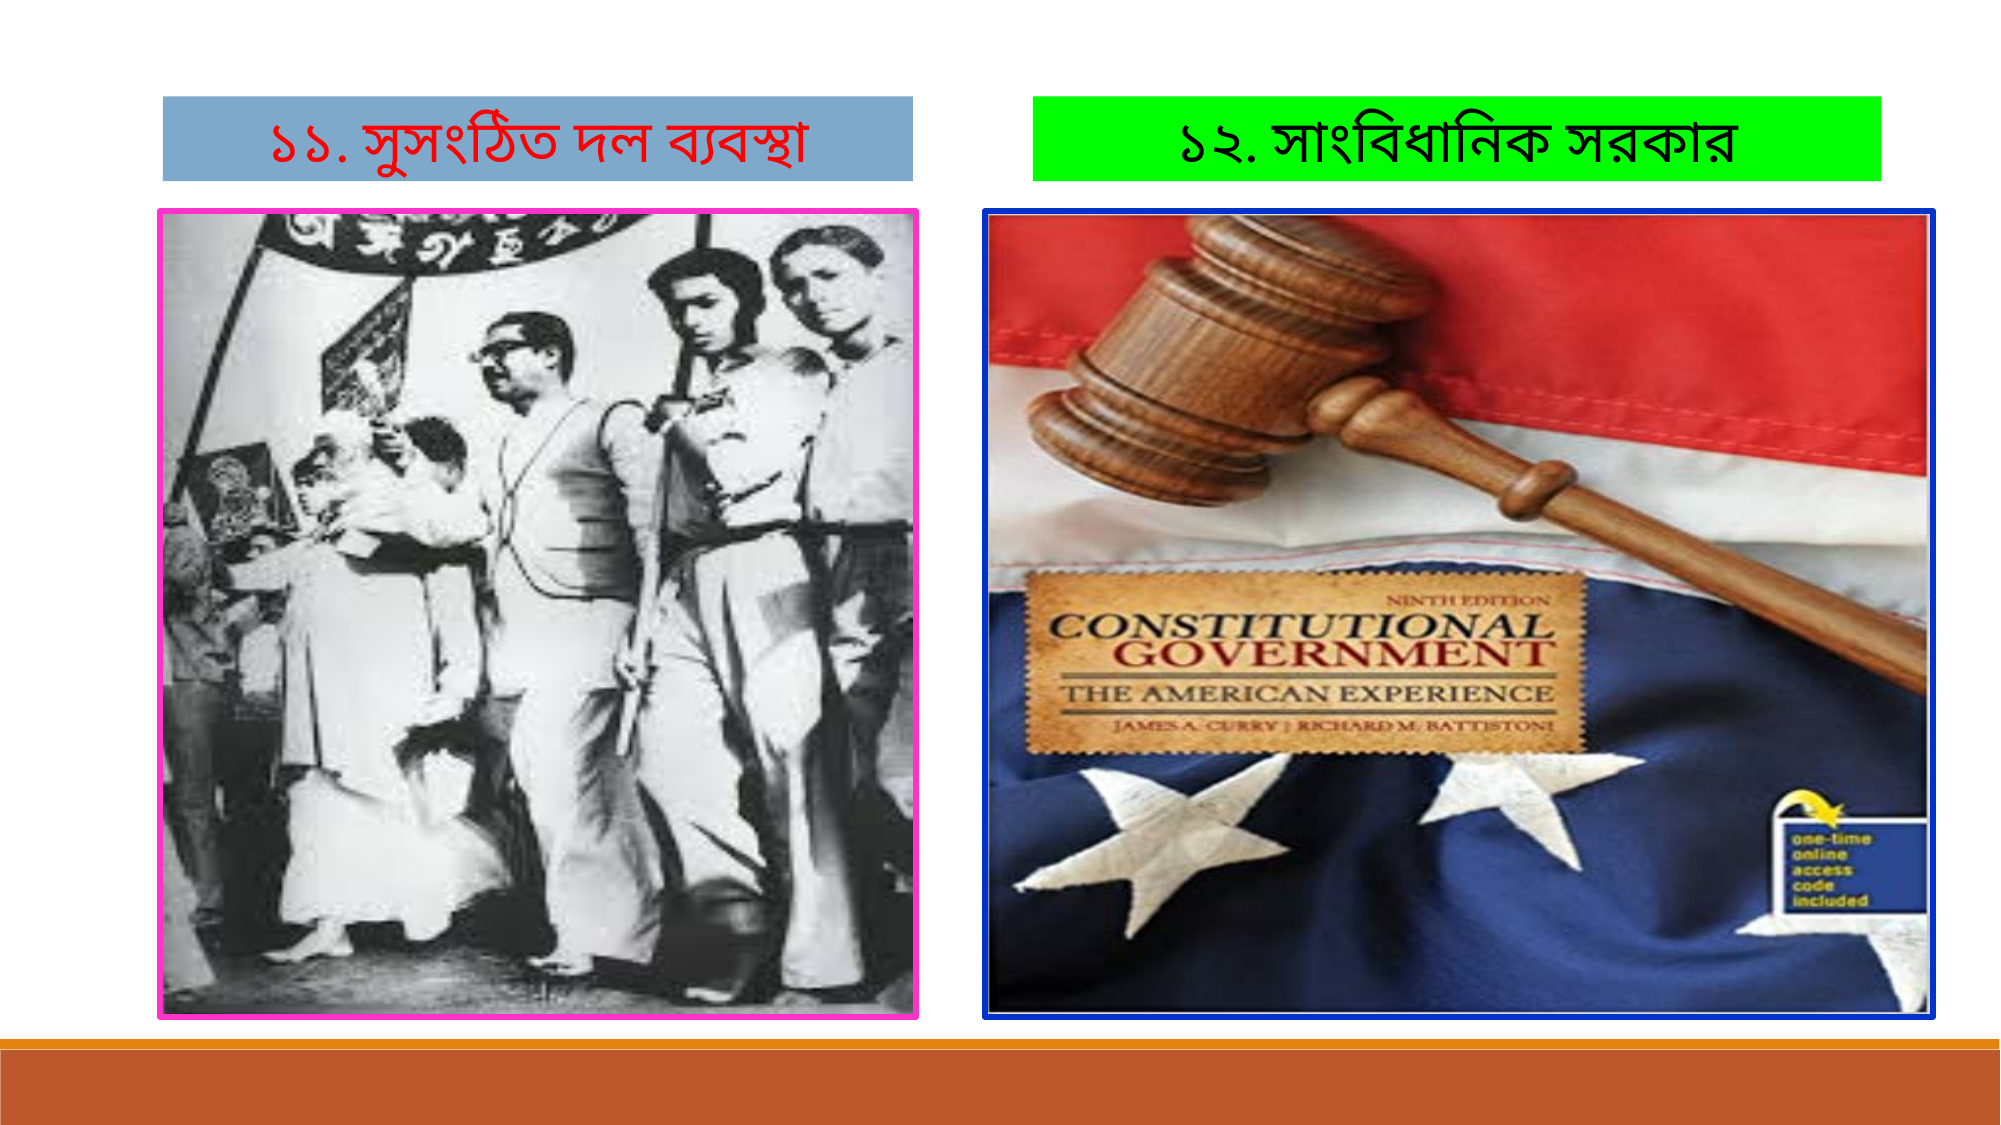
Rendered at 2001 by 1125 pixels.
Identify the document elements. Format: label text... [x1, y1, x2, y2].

text_box ১২. সাংবিধানিক সরকার [1032, 96, 1882, 182]
picture [162, 213, 914, 1015]
text_box ১১. সুসংঠিত দল ব্যবস্থা [162, 96, 913, 182]
picture [987, 213, 1931, 1015]
